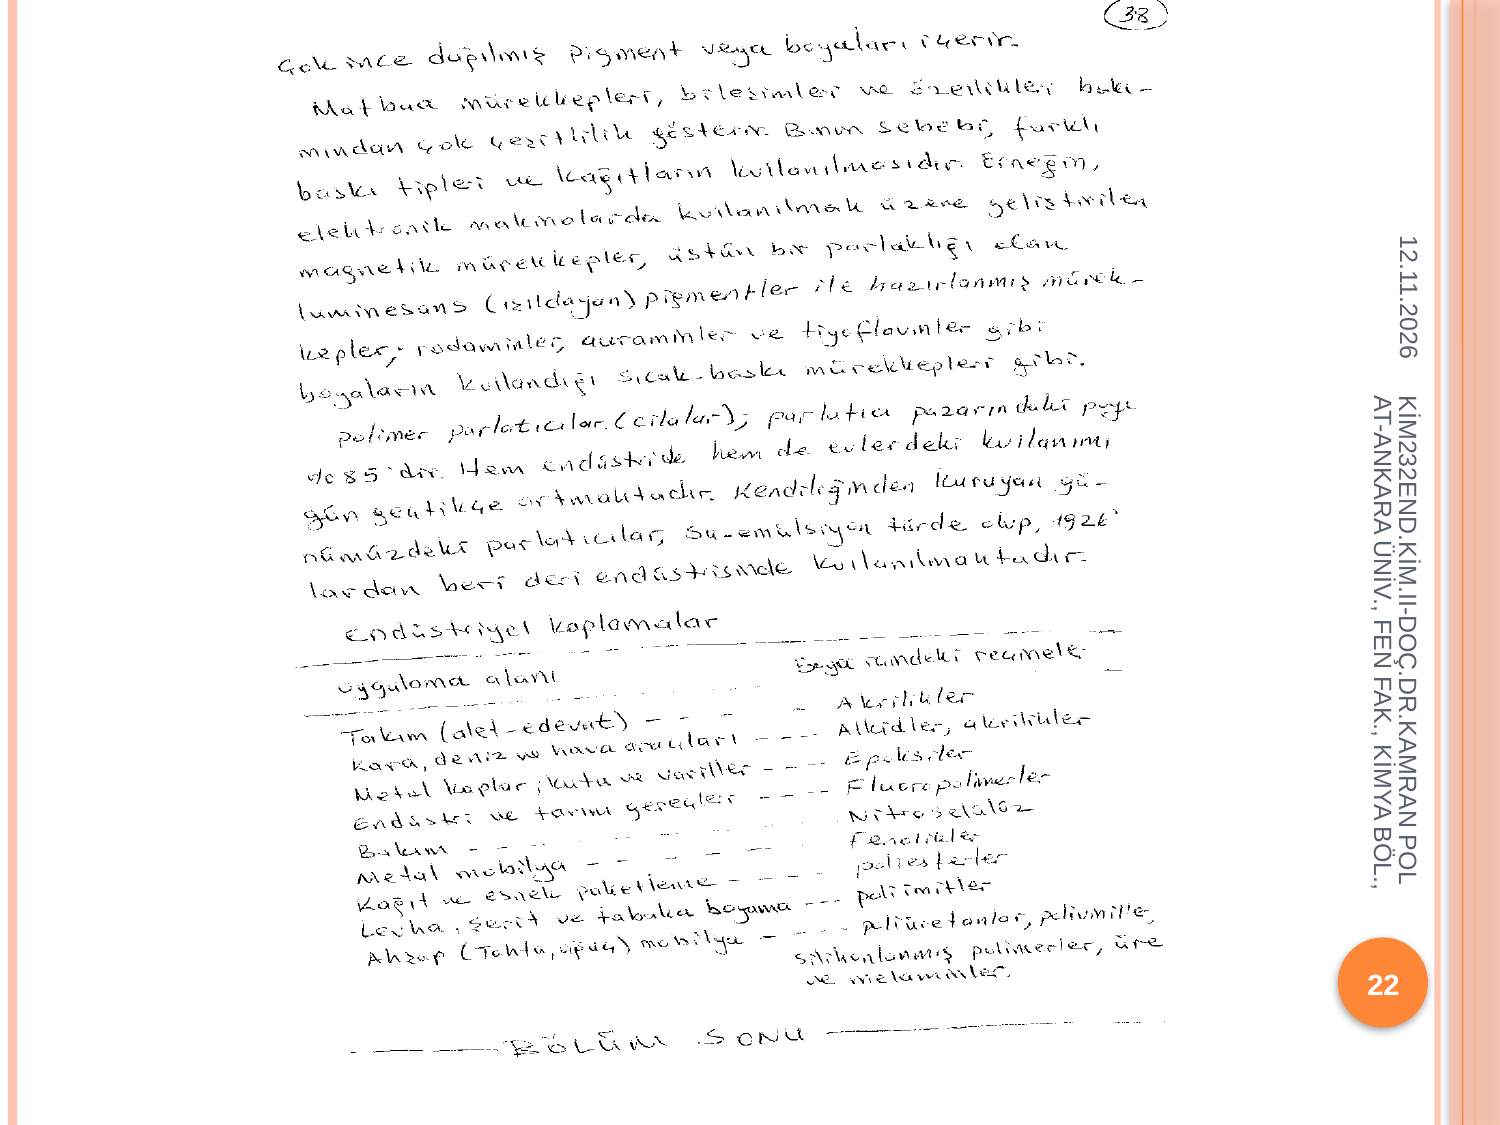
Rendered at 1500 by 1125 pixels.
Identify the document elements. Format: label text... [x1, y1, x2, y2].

picture [265, 0, 1200, 1071]
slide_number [1378, 43, 1442, 374]
footer KİM232END.KİM.II-DOÇ.DR.KAMRAN POLAT-ANKARA ÜNİV., FEN FAK., KİMYA BÖL., [1379, 380, 1440, 906]
slide_number 22 [1333, 940, 1434, 1027]
